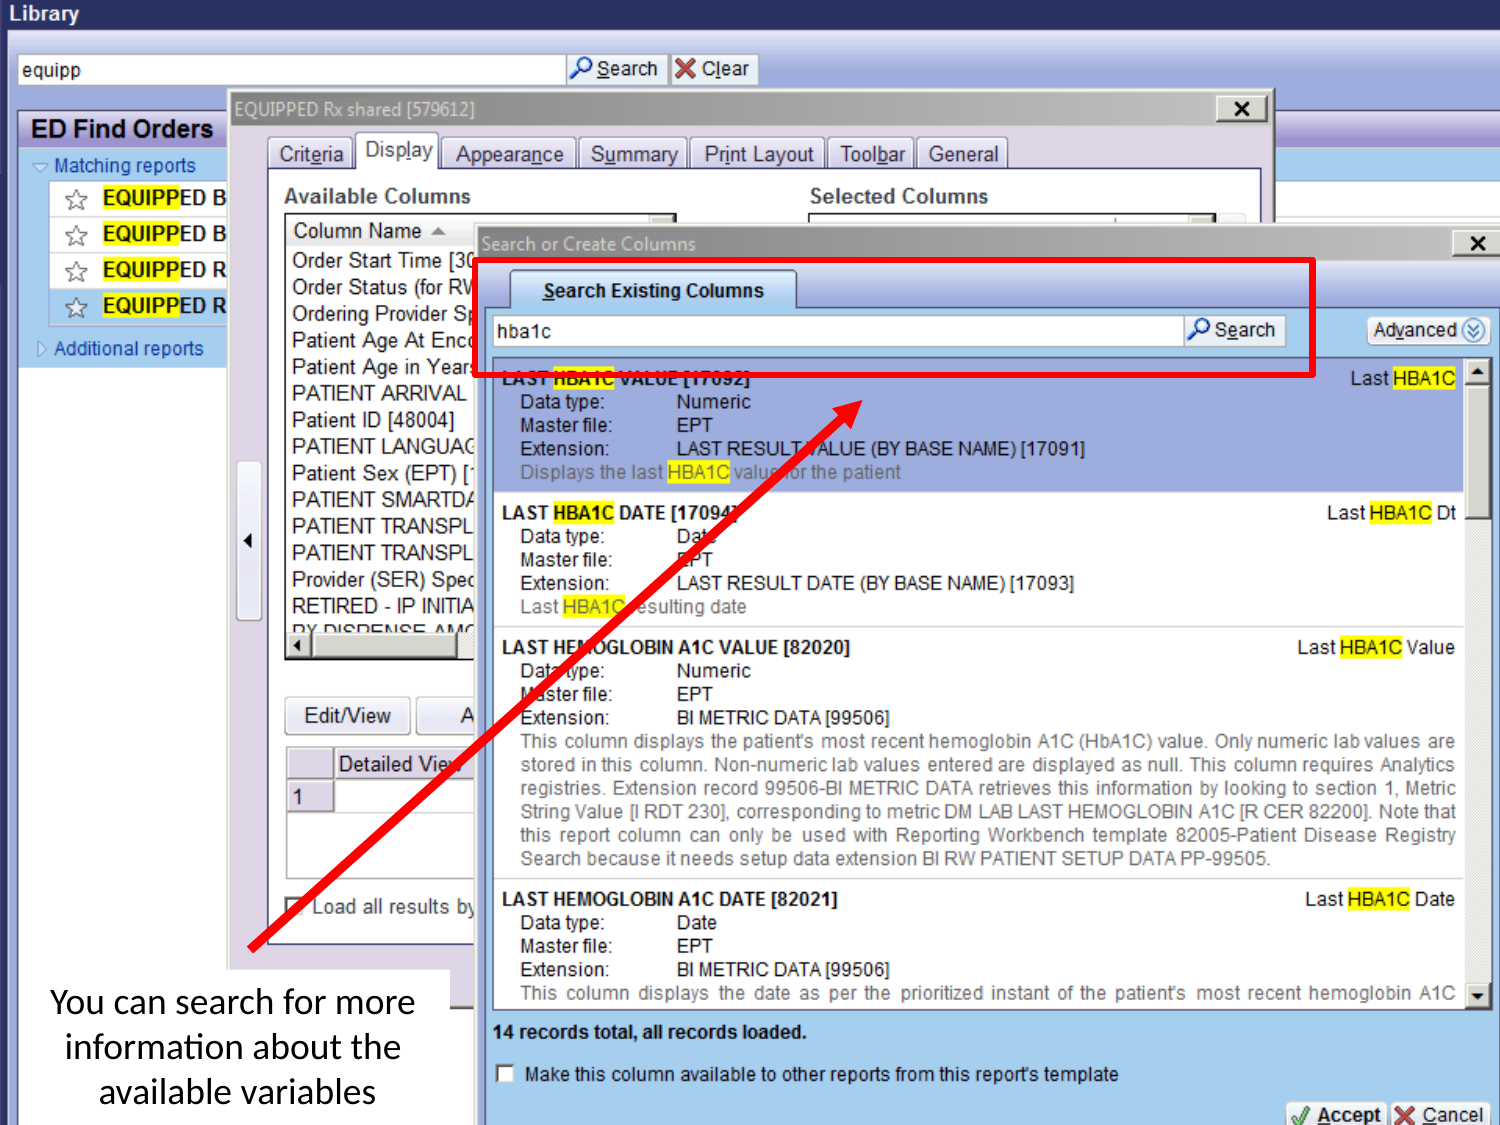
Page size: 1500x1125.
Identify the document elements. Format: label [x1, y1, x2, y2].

picture [0, 0, 1500, 1125]
text_box [249, 399, 863, 951]
